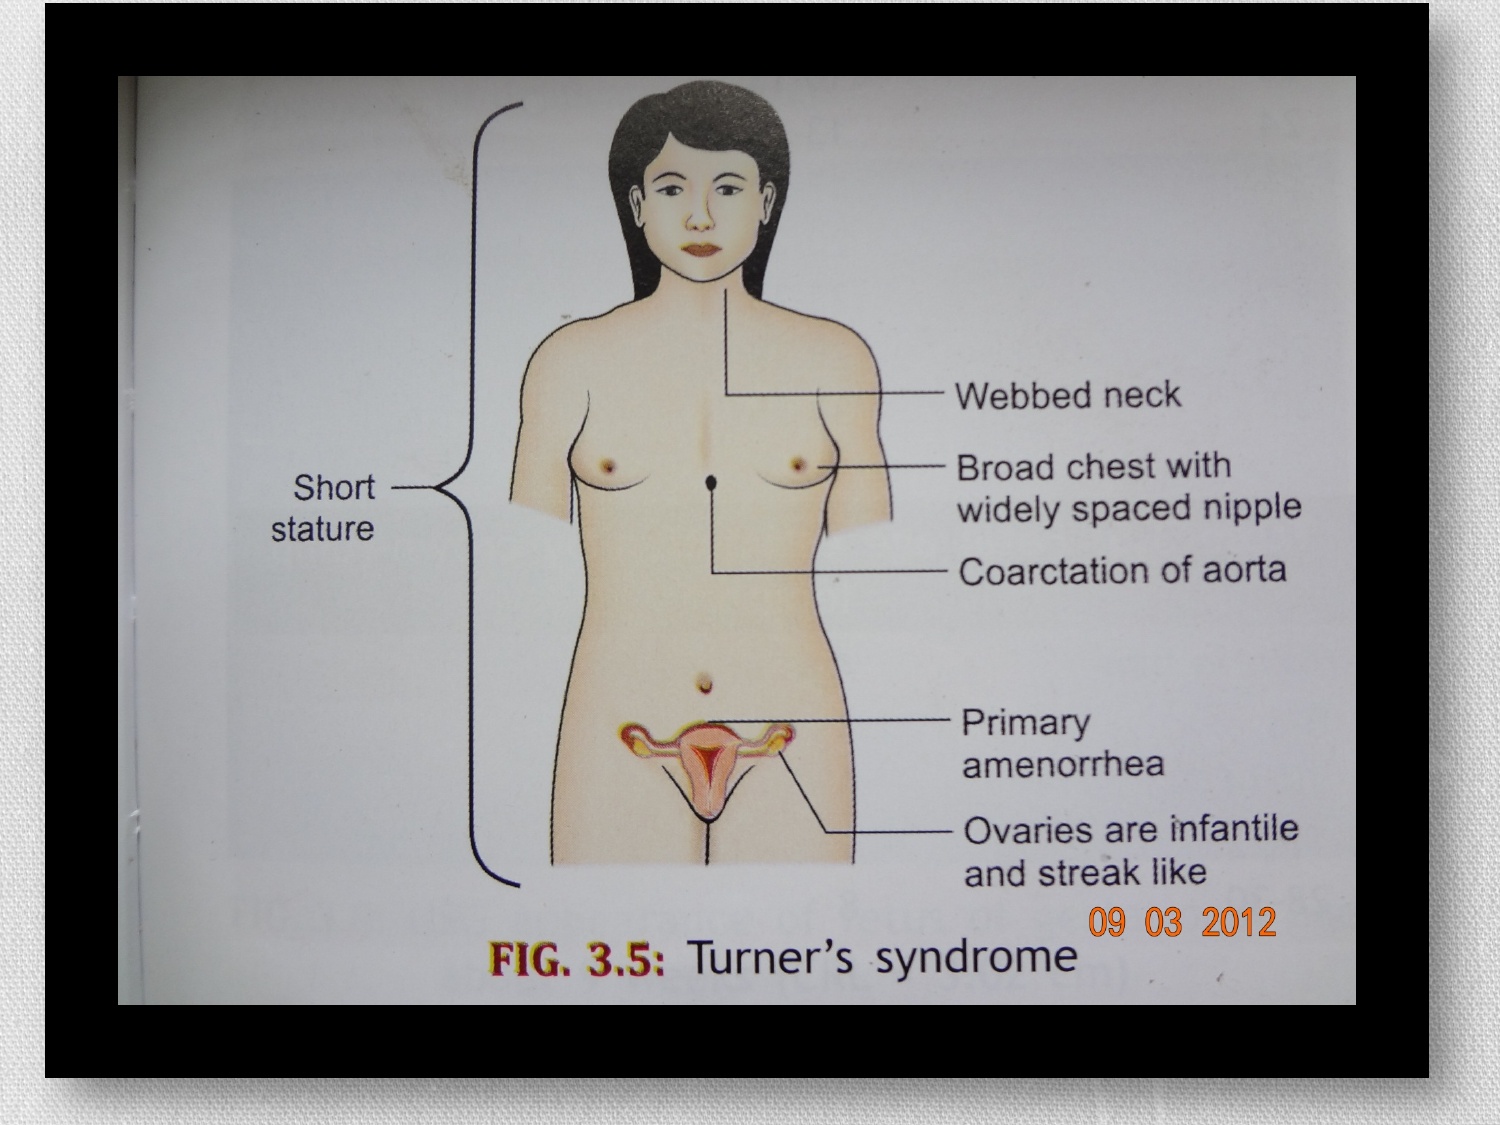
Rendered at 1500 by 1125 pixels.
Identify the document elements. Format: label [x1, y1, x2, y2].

list [118, 76, 1357, 1006]
